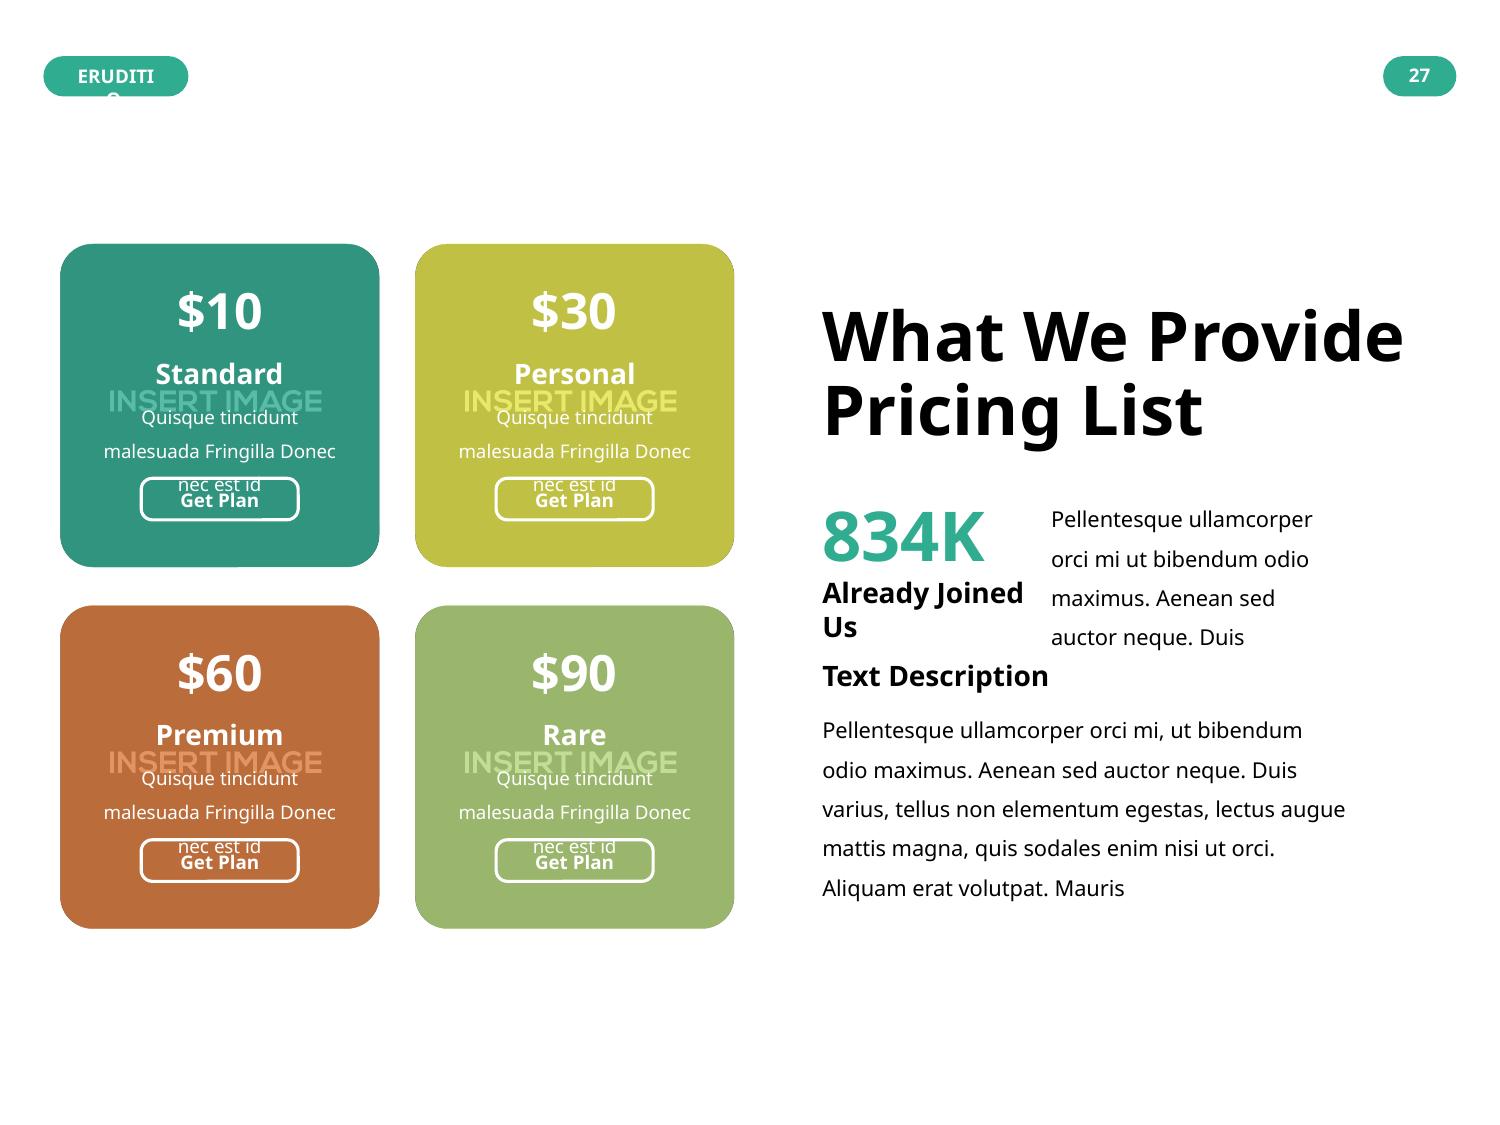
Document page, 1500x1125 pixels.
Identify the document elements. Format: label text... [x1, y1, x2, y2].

text_box Pellentesque ullamcorper orci mi ut bibendum odio maximus. Aenean sed auctor neque. Duis [1036, 485, 1356, 658]
title What We Provide Pricing List [807, 218, 1500, 535]
text_box Text Description [807, 651, 1095, 700]
text_box 834K [807, 485, 1004, 567]
text_box Pellentesque ullamcorper orci mi, ut bibendum odio maximus. Aenean sed auctor neque. Duis varius, tellus non elementum egestas, lectus augue mattis magna, quis sodales enim nisi ut orci. Aliquam erat volutpat. Mauris [807, 696, 1364, 908]
text_box Already Joined Us [807, 567, 1036, 651]
picture [60, 605, 380, 929]
picture [415, 605, 735, 929]
picture [60, 244, 380, 567]
picture [415, 244, 735, 567]
